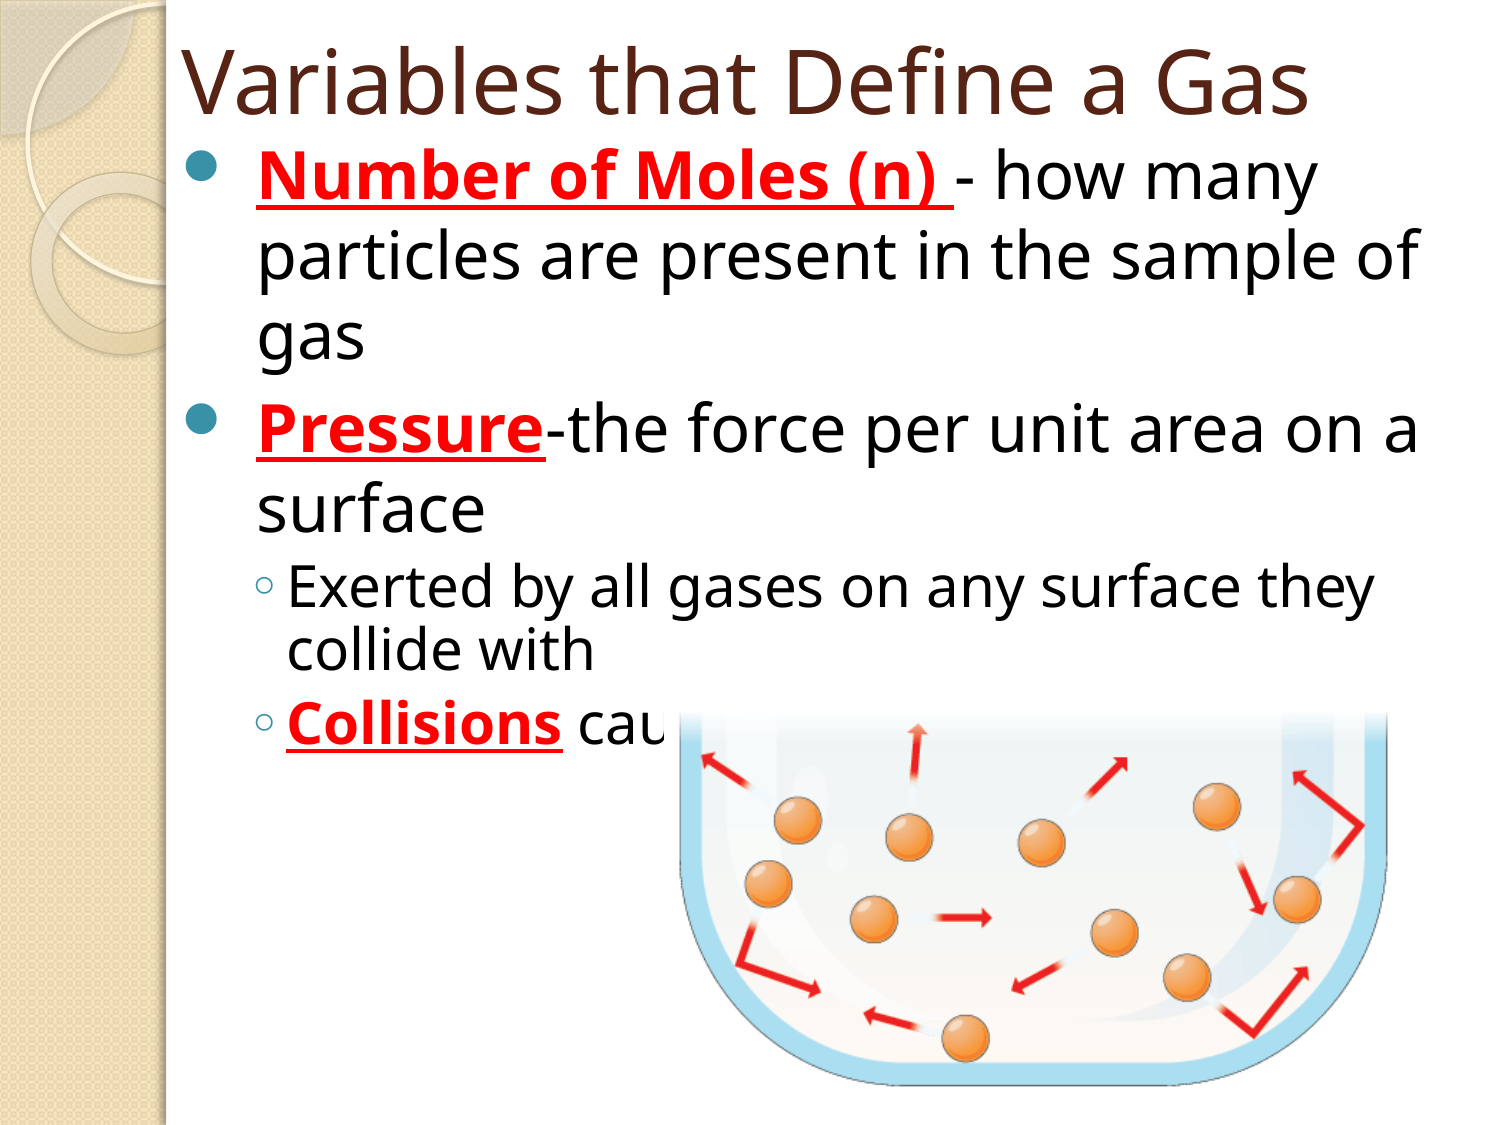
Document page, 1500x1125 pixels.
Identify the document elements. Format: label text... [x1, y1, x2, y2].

list Number of Moles (n) - how many particles are present in the sample of gas Pressure-the force per unit area on a surface Exerted by all gases on any surface they collide with Collisions cause pressure! [166, 125, 1500, 913]
title Variables that Define a Gas [166, 0, 1500, 125]
picture [664, 673, 1402, 1099]
